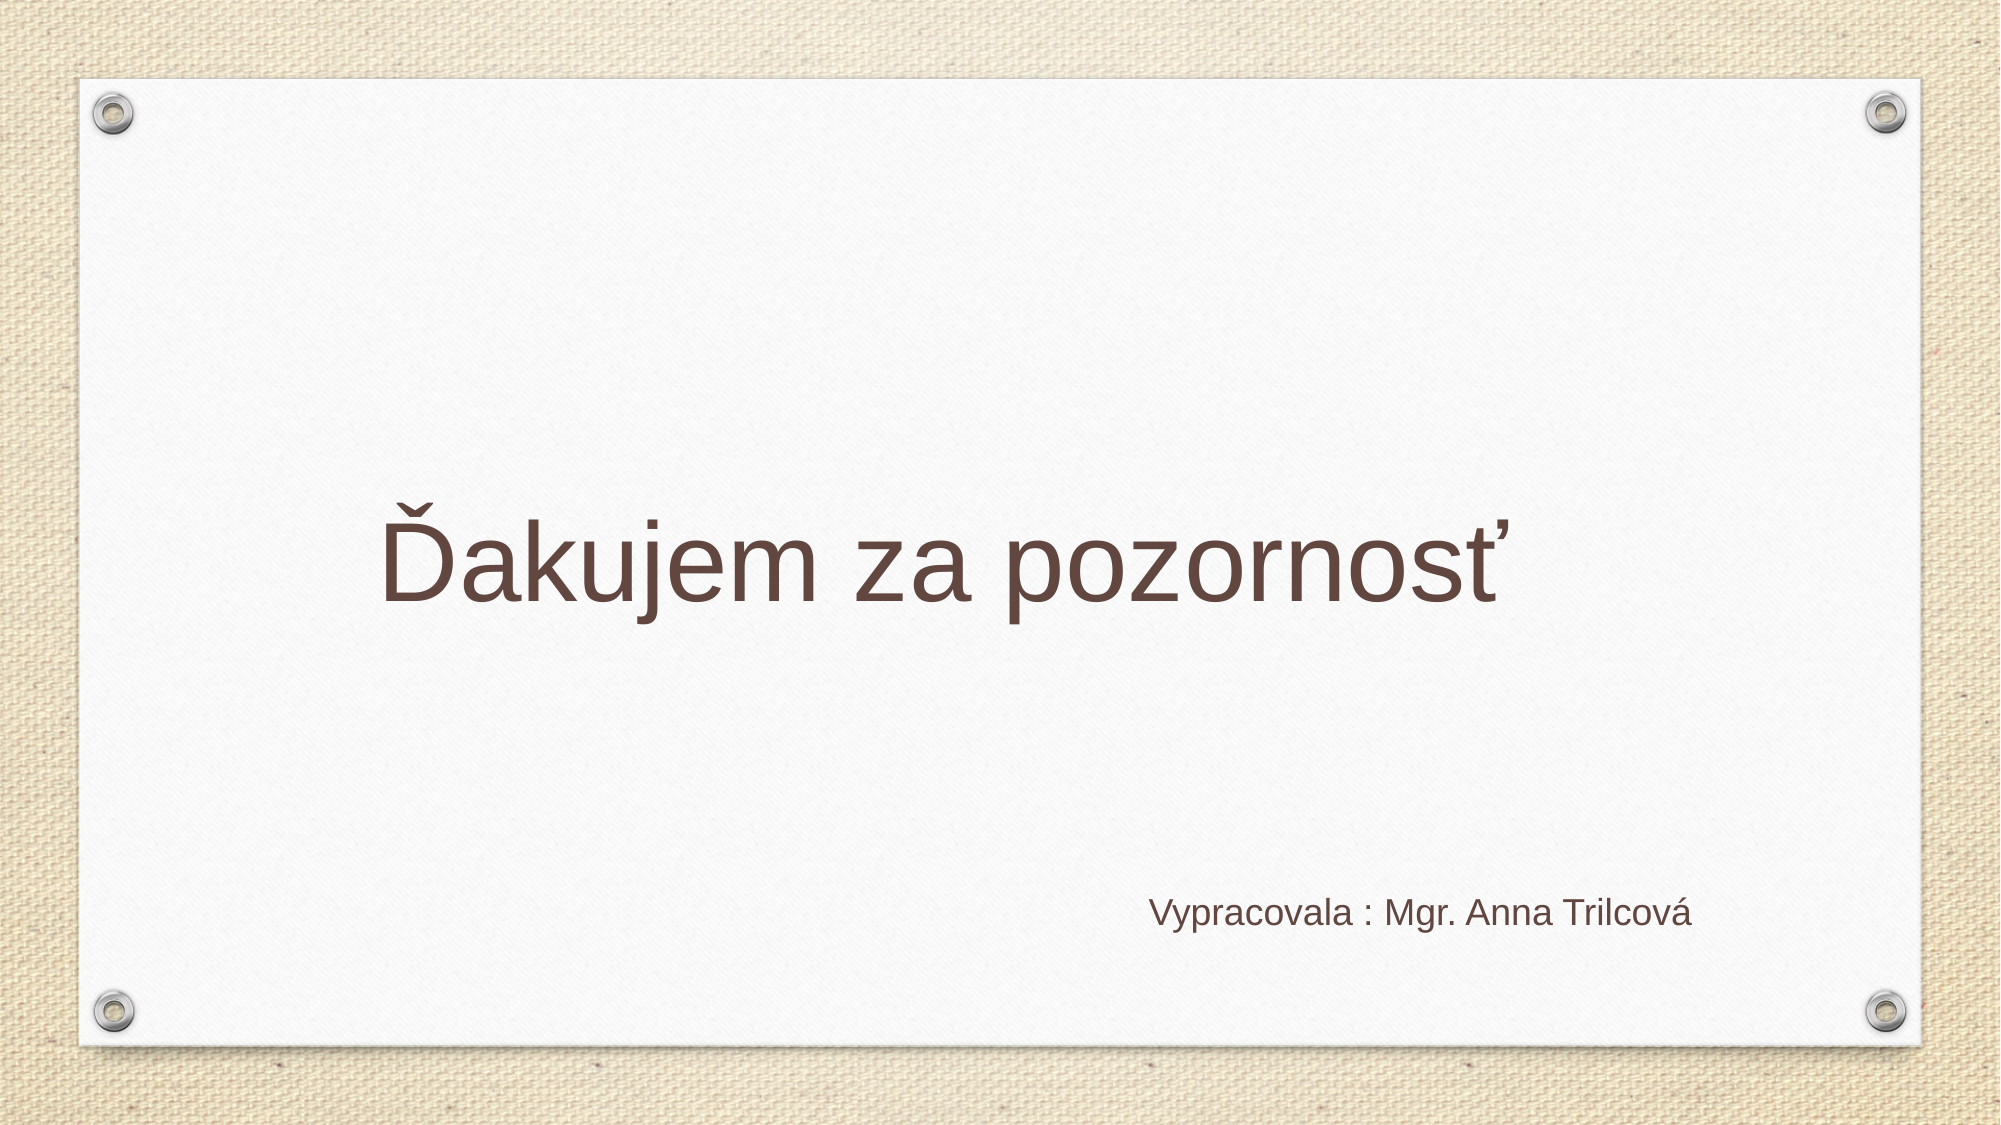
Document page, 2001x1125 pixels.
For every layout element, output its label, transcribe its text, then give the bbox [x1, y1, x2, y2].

text_box Vypracovala : Mgr. Anna Trilcová [1133, 880, 1839, 941]
text_box Ďakujem za pozornosť [195, 481, 1691, 632]
picture [0, 0, 2001, 1125]
